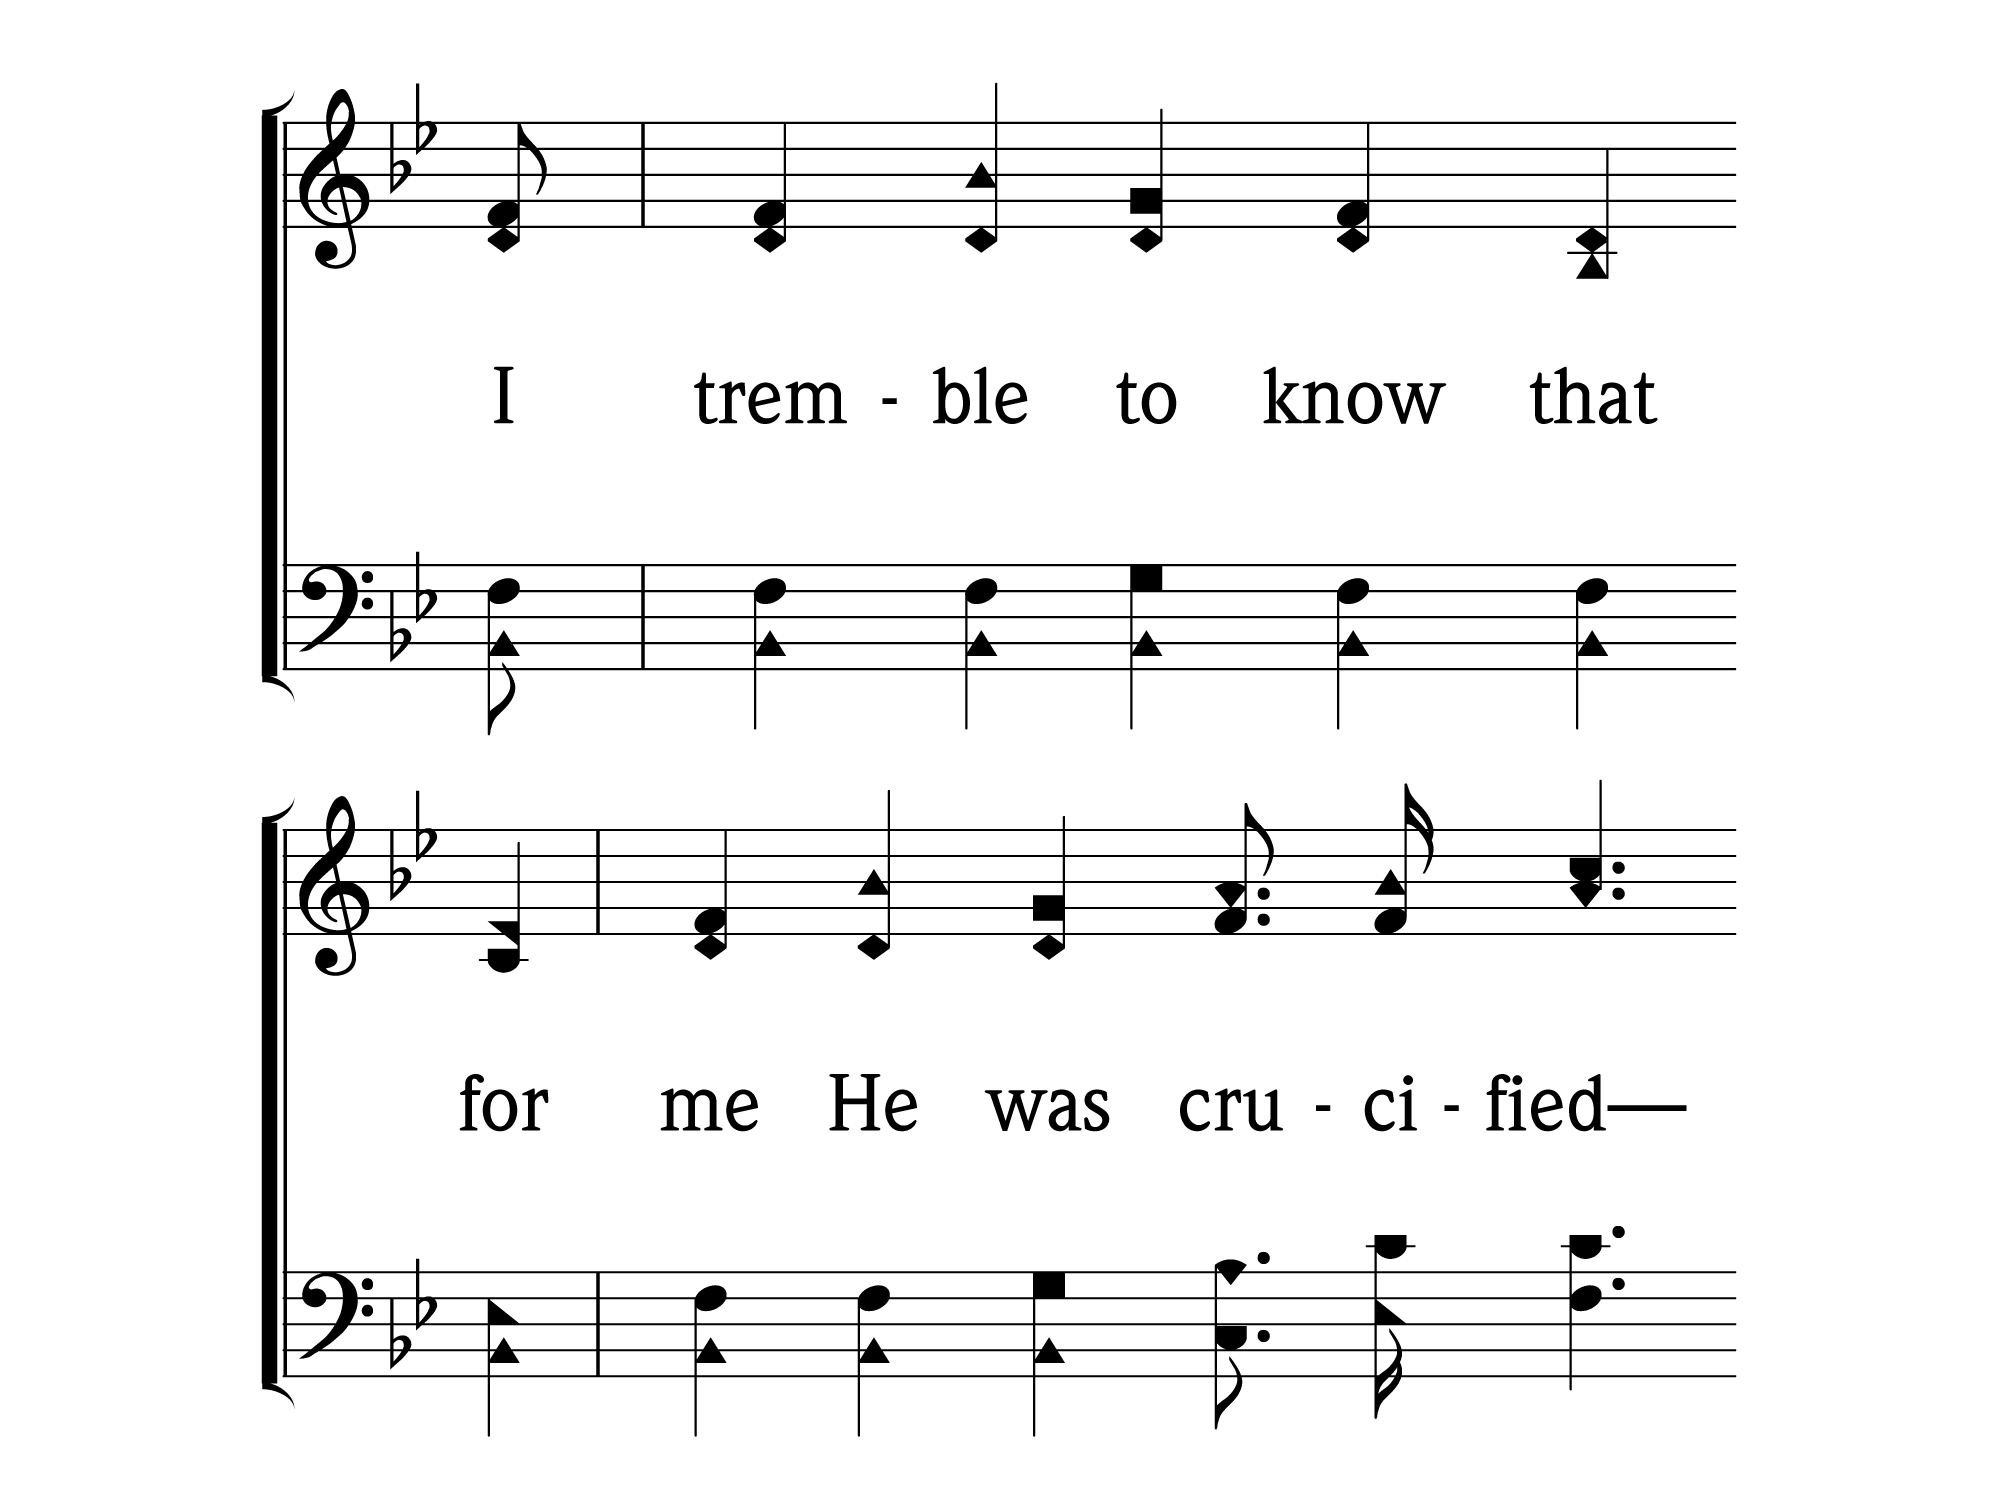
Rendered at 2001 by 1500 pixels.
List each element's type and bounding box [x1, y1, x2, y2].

text_box [0, 0, 2000, 1500]
